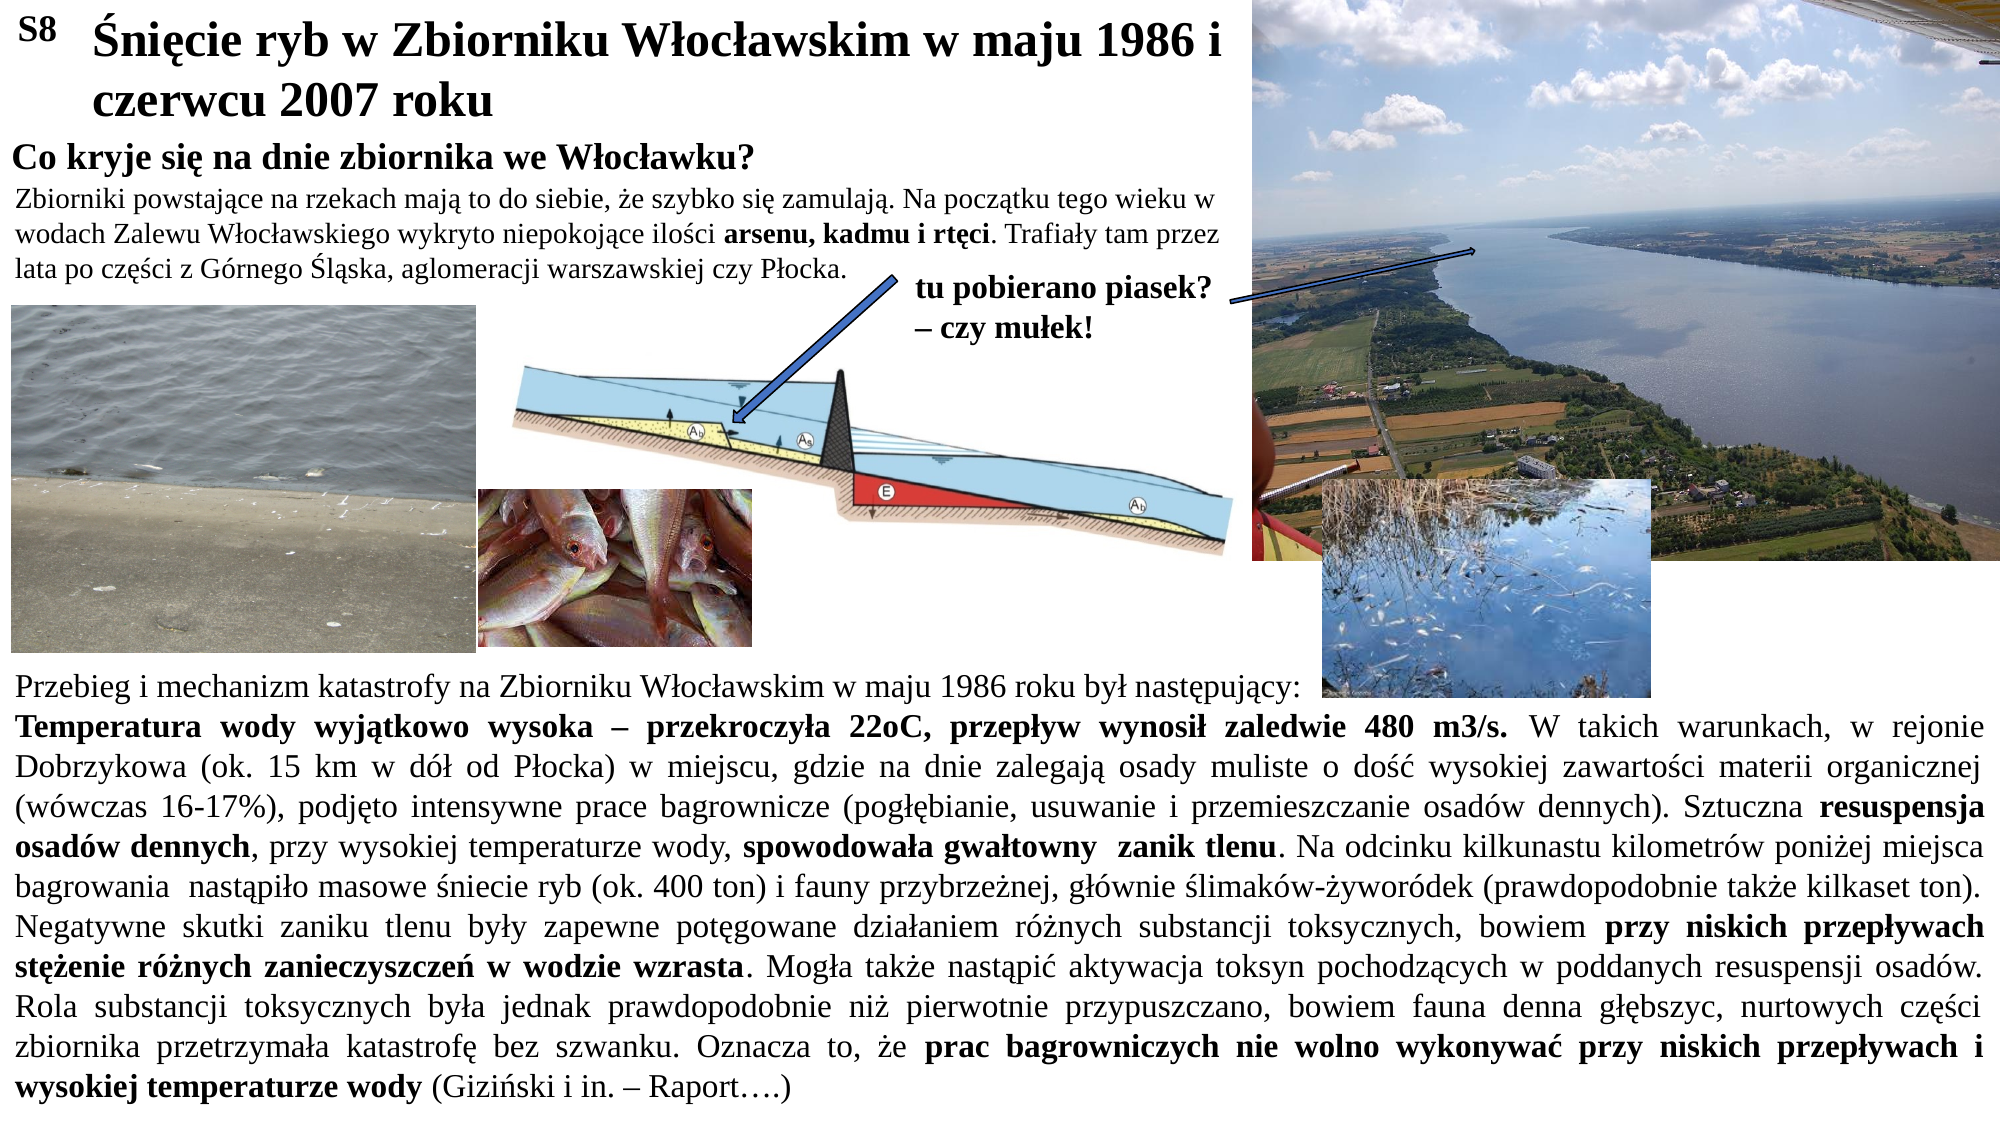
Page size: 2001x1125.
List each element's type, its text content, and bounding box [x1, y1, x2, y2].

text_box Przebieg i mechanizm katastrofy na Zbiorniku Włocławskim w maju 1986 roku był następujący: Temperatura wody wyjątkowo wysoka – przekroczyła 22oC, przepływ wynosił zaledwie 480 m3/s. W takich warunkach, w rejonie Dobrzykowa (ok. 15 km w dół od Płocka) w miejscu, gdzie na dnie zalegają osady muliste o dość wysokiej zawartości materii organicznej (wówczas 16-17%), podjęto intensywne prace bagrownicze (pogłębianie, usuwanie i przemieszczanie osadów dennych). Sztuczna resuspensja osadów dennych, przy wysokiej temperaturze wody, spowodowała gwałtowny zanik tlenu. Na odcinku kilkunastu kilometrów poniżej miejsca bagrowania nastąpiło masowe śniecie ryb (ok. 400 ton) i fauny przybrzeżnej, głównie ślimaków-żyworódek (prawdopodobnie także kilkaset ton). Negatywne skutki zaniku tlenu były zapewne potęgowane działaniem różnych substancji toksycznych, bowiem przy niskich przepływach stężenie różnych zanieczyszczeń w wodzie wzrasta. Mogła także nastąpić aktywacja toksyn pochodzących w poddanych resuspensji osadów. Rola substancji toksycznych była jednak prawdopodobnie niż pierwotnie przypuszczano, bowiem fauna denna głębszyc, nurtowych części zbiornika przetrzymała katastrofę bez szwanku. Oznacza to, że prac bagrowniczych nie wolno wykonywać przy niskich przepływach i wysokiej temperaturze wody (Giziński i in. – Raport….) [0, 657, 2000, 1112]
text_box S8 [2, 0, 91, 57]
picture [1252, 0, 2000, 698]
text_box Śnięcie ryb w Zbiorniku Włocławskim w maju 1986 i czerwcu 2007 roku [77, 0, 1252, 134]
text_box Zbiorniki powstające na rzekach mają to do siebie, że szybko się zamulają. Na początku tego wieku w wodach Zalewu Włocławskiego wykryto niepokojące ilości arsenu, kadmu i rtęci. Trafiały tam przez lata po części z Górnego Śląska, aglomeracji warszawskiej czy Płocka. [0, 171, 1250, 292]
picture [11, 305, 476, 654]
text_box [828, 274, 898, 331]
picture [478, 331, 1251, 647]
text_box tu pobierano piasek? – czy mułek! [900, 257, 1250, 331]
text_box [1230, 295, 1252, 304]
text_box Co kryje się na dnie zbiornika we Włocławku? [0, 124, 894, 171]
